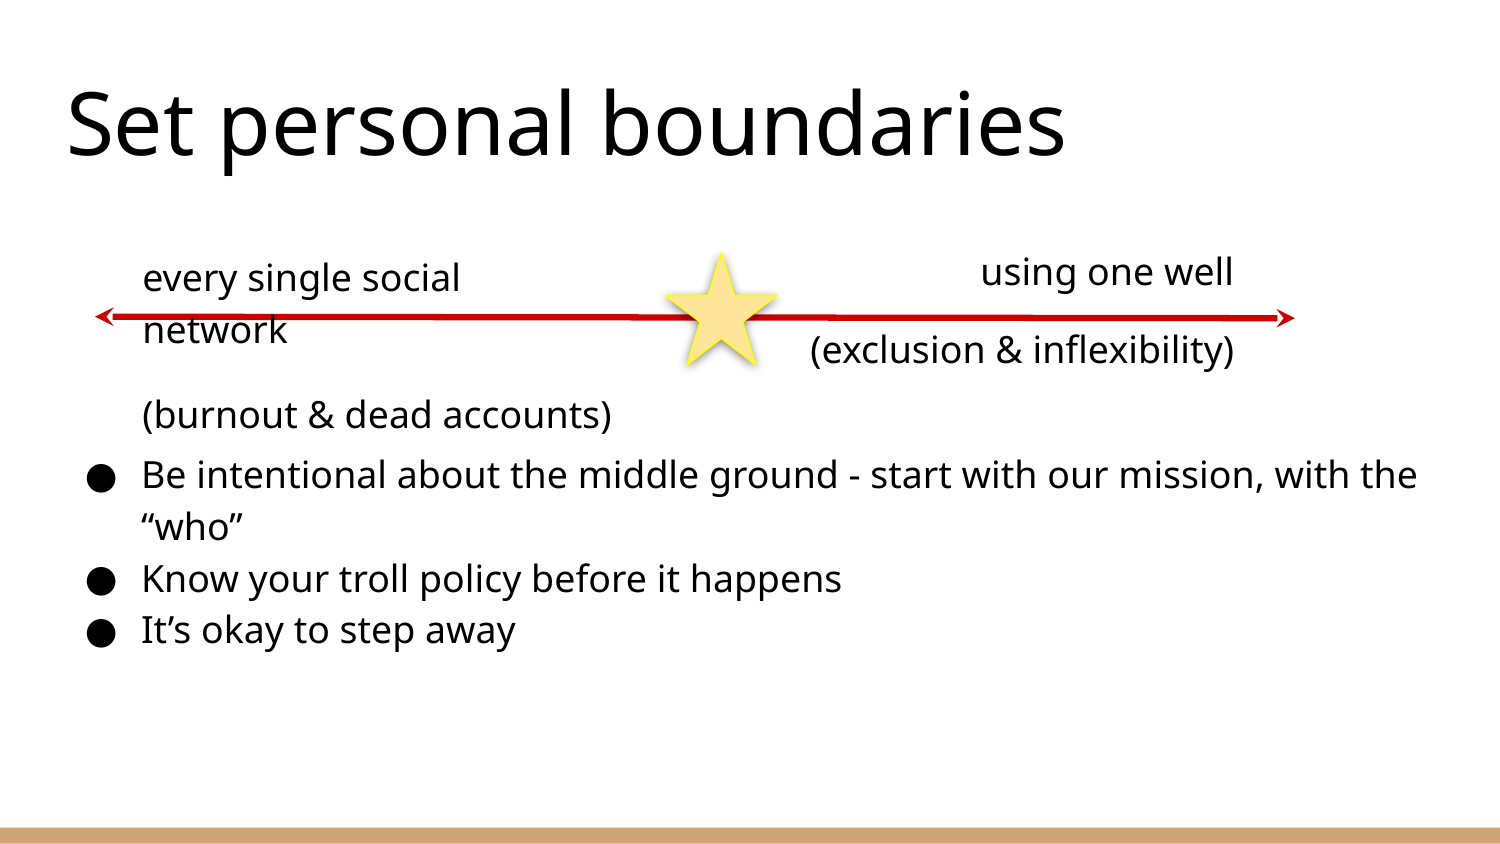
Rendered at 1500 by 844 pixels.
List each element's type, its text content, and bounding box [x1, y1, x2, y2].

text_box every single social network (burnout & dead accounts) [127, 327, 632, 408]
list Be intentional about the middle ground - start with our mission, with the “who” Know your troll policy before it happens It’s okay to step away [51, 429, 1449, 752]
title Set personal boundaries [51, 51, 1449, 189]
text_box using one well (exclusion & inflexibility) [793, 327, 1250, 408]
text_box [686, 327, 756, 365]
text_box [665, 252, 777, 315]
text_box using one well (exclusion & inflexibility) [793, 232, 1250, 315]
text_box every single social network (burnout & dead accounts) [127, 232, 632, 315]
